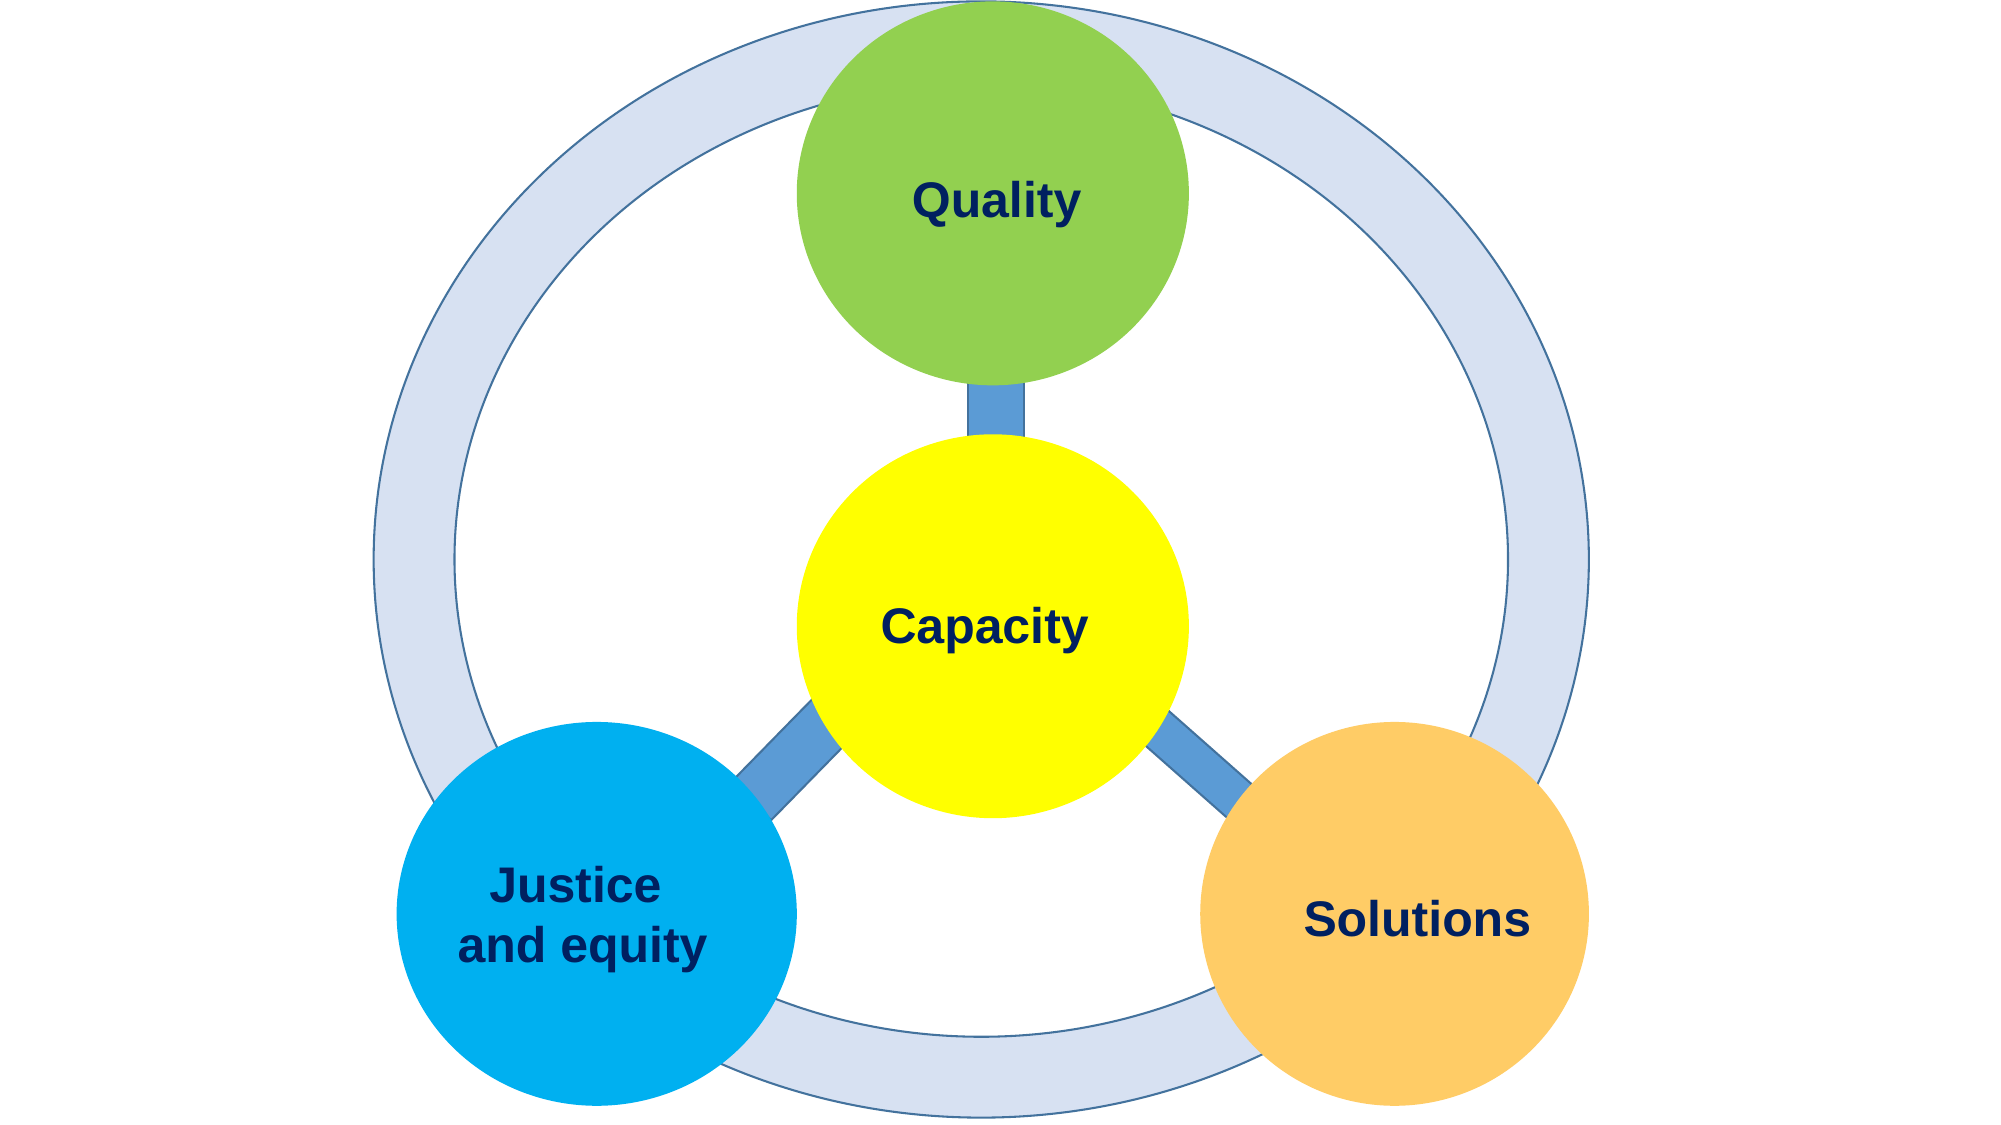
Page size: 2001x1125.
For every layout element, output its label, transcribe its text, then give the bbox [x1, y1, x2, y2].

text_box [722, 997, 1262, 1119]
text_box [1146, 711, 1251, 818]
text_box [1212, 720, 1577, 844]
text_box [808, 0, 1178, 125]
text_box Quality [762, 125, 1231, 281]
text_box [817, 281, 1169, 387]
text_box [1219, 1000, 1570, 1107]
text_box [372, 0, 976, 801]
text_box [799, 433, 1190, 820]
text_box [1019, 1, 1590, 783]
text_box Capacity [795, 586, 1174, 662]
text_box [967, 384, 1025, 435]
text_box [433, 1026, 761, 1107]
text_box [427, 720, 767, 810]
text_box Justice and equity [354, 810, 811, 1026]
text_box [737, 700, 841, 810]
text_box Solutions [1188, 844, 1646, 1000]
